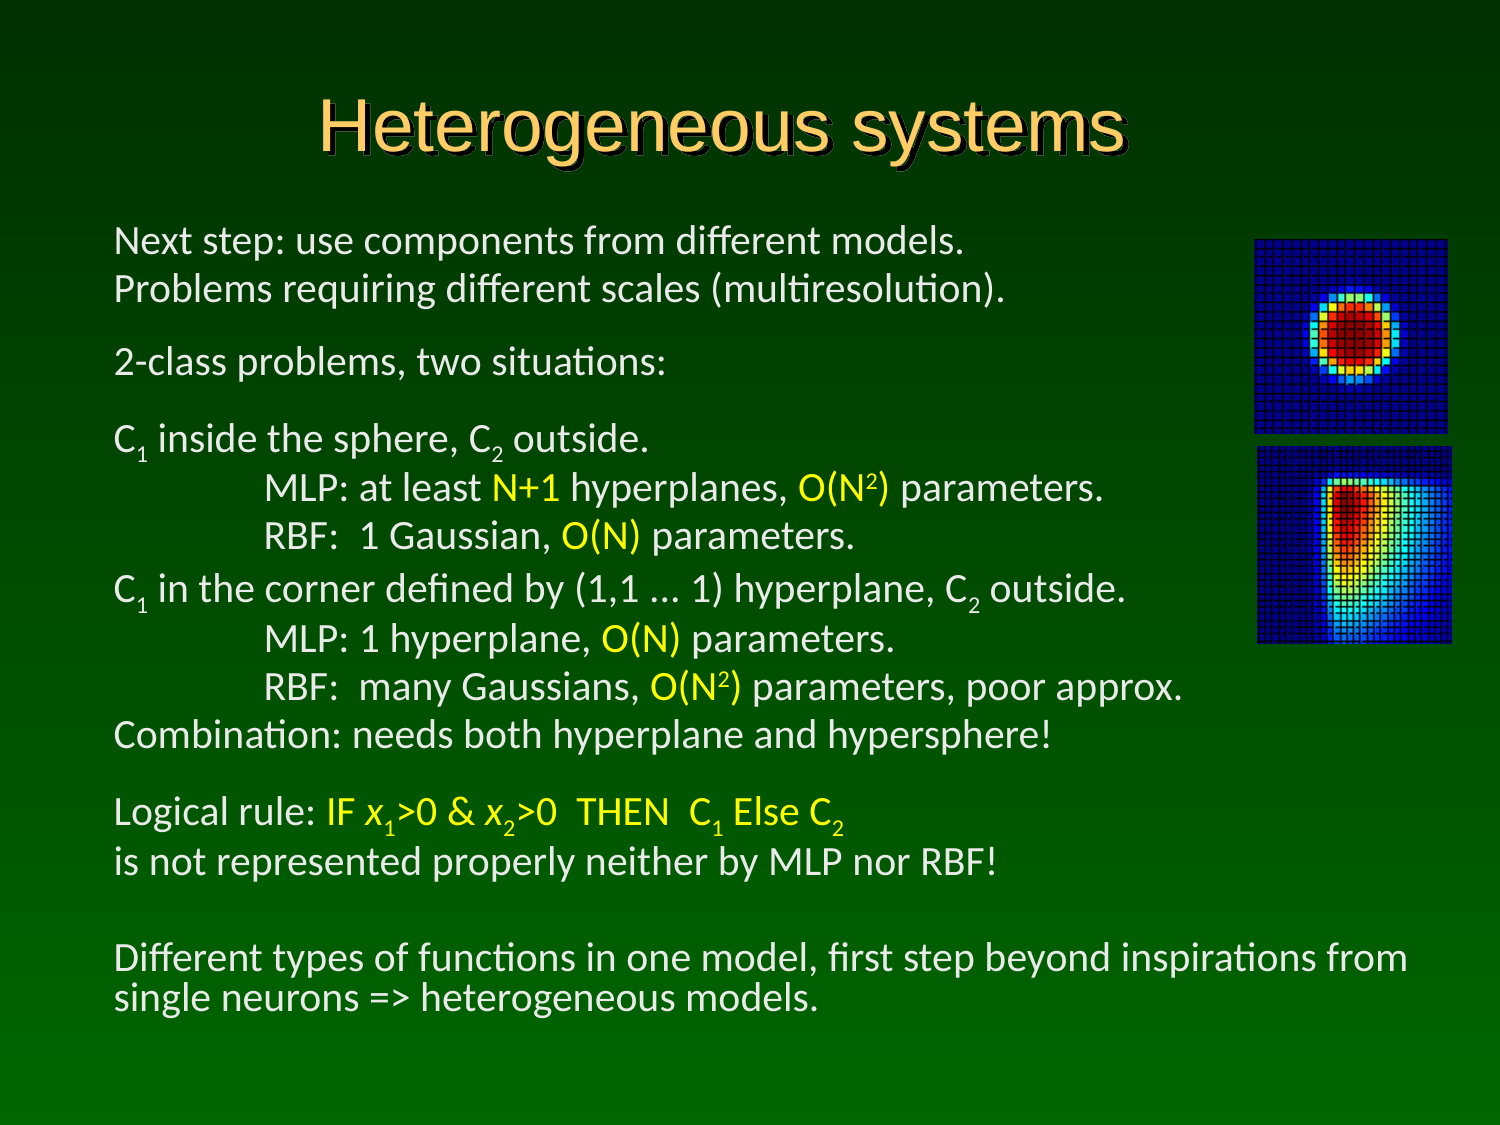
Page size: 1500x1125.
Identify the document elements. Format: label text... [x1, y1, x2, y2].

picture [1253, 239, 1449, 434]
list Next step: use components from different models. Problems requiring different scales (multiresolution). 2-class problems, two situations: C1 inside the sphere, C2 outside. MLP: at least N+1 hyperplanes, O(N2) parameters. RBF: 1 Gaussian, O(N) parameters. C1 in the corner defined by (1,1 ... 1) hyperplane, C2 outside. MLP: 1 hyperplane, O(N) parameters. RBF: many Gaussians, O(N2) parameters, poor approx. Combination: needs both hyperplane and hypersphere! Logical rule: IF x1>0 & x2>0 THEN C1 Else C2 is not represented properly neither by MLP nor RBF! Different types of functions in one model, first step beyond inspirations from single neurons => heterogeneous models. [98, 215, 1469, 1101]
title Heterogeneous systems [112, 57, 1333, 185]
picture [1257, 446, 1452, 644]
